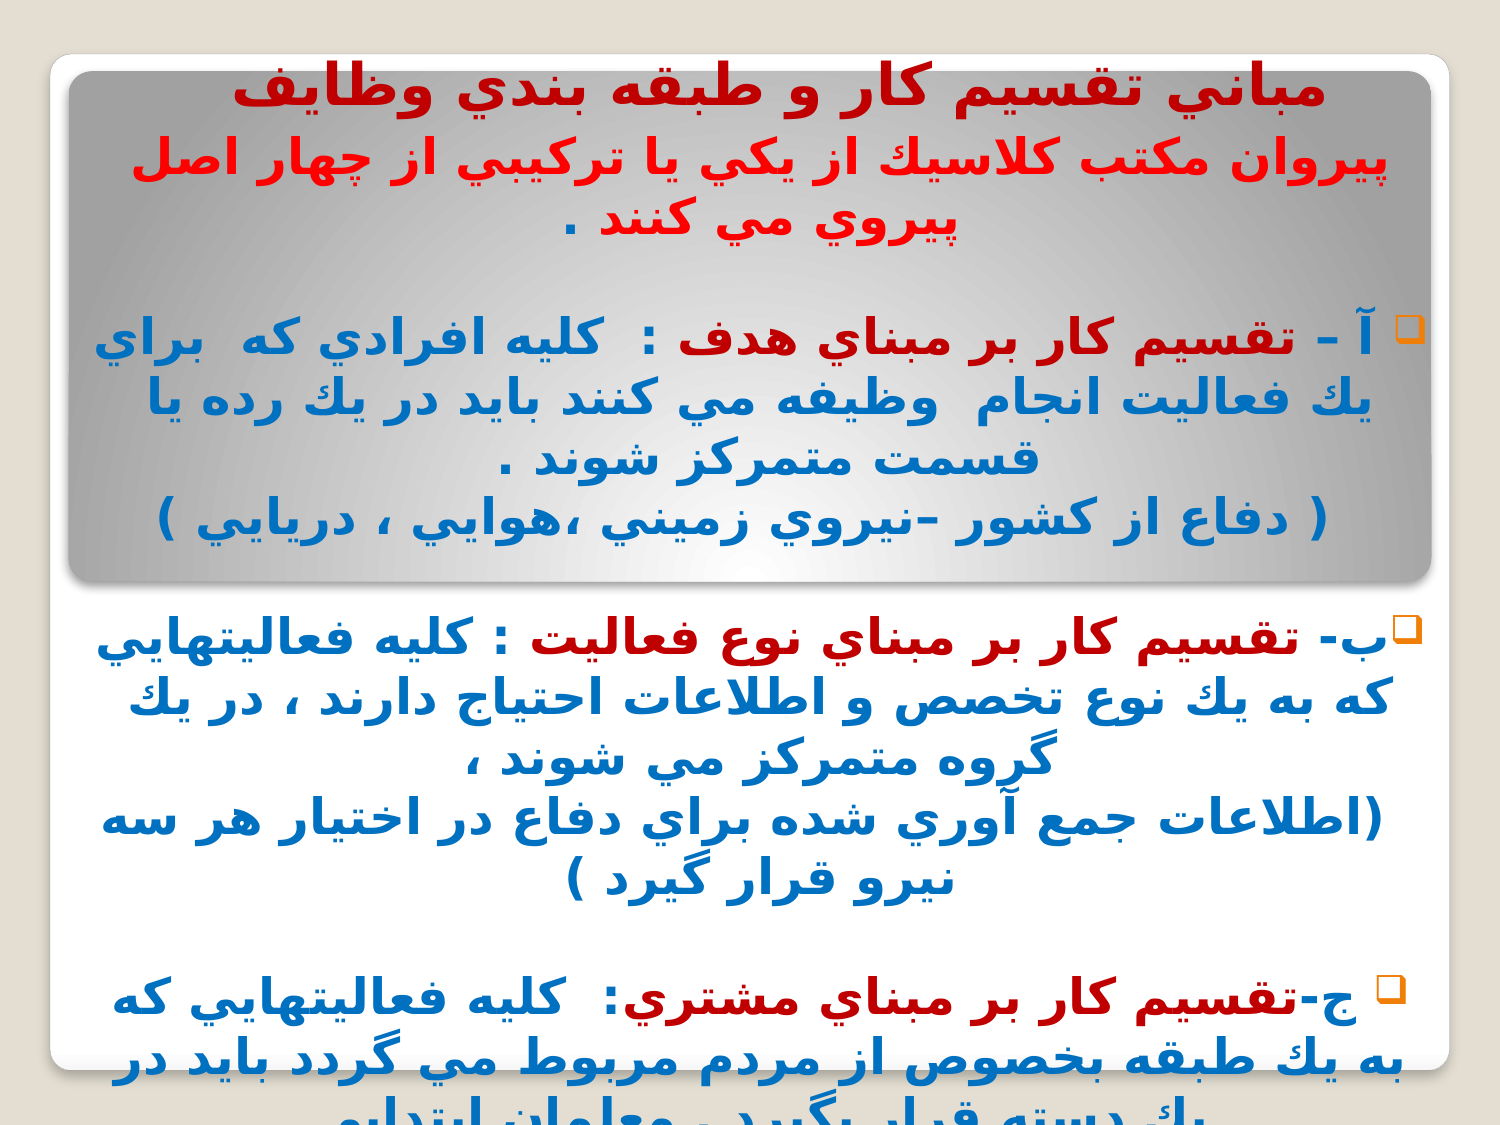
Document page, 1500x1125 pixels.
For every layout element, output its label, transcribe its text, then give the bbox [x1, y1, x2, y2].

title مباني تقسيم كار و طبقه بندي وظايف [0, 0, 1500, 125]
subtitle پيروان مكتب كلاسيك از يكي يا تركيبي از چهار اصل پيروي مي كنند . آ – تقسيم كار بر مبناي هدف : كليه افرادي كه براي يك فعاليت انجام وظيفه مي كنند بايد در يك رده يا قسمت متمركز شوند . ( دفاع از كشور –نيروي زميني ،هوايي ، دريايي ) ب- تقسيم كار بر مبناي نوع فعاليت : كليه فعاليتهايي كه به يك نوع تخصص و اطلاعات احتياج دارند ، در يك گروه متمركز مي شوند ، (اطلاعات جمع آوري شده براي دفاع در اختيار هر سه نيرو قرار گيرد ) ج-تقسيم كار بر مبناي مشتري: كليه فعاليتهايي كه به يك طبقه بخصوص از مردم مربوط مي گردد بايد در يك دسته قرار بگيرد . معلمان ابتدايي د- تقسيم كار بر مبناي منطقه جغرافيايي: كليه فعاليتهايي كه در يك منطقه وجود دارد بايد تحت نظارت يك رهبر و يا مدير قرارگيرد. [50, 125, 1463, 1125]
